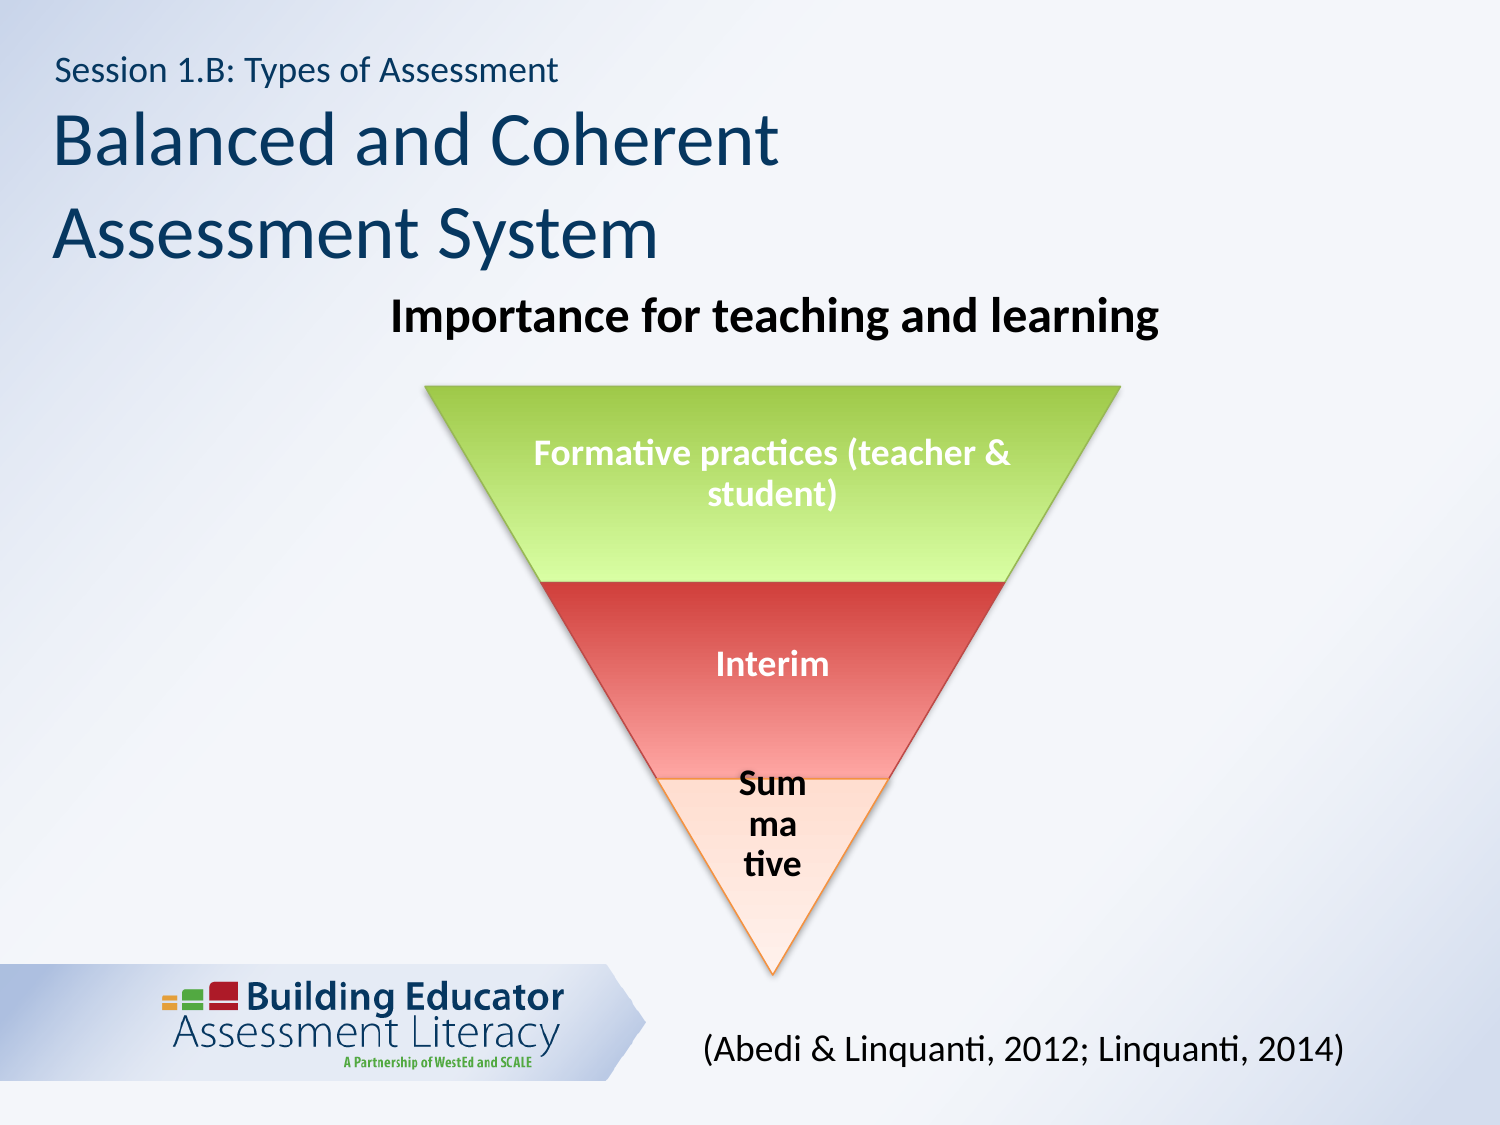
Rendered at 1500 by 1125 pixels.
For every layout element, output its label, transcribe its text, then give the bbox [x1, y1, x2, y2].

text_box (Abedi & Linquanti, 2012; Linquanti, 2014) [687, 1016, 1425, 1077]
picture [0, 0, 1500, 1125]
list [424, 386, 1121, 976]
text_box Session 1.B: Types of Assessment [39, 37, 575, 98]
title Balanced and Coherent Assessment System [37, 87, 1350, 275]
text_box Importance for teaching and learning [375, 274, 1175, 350]
